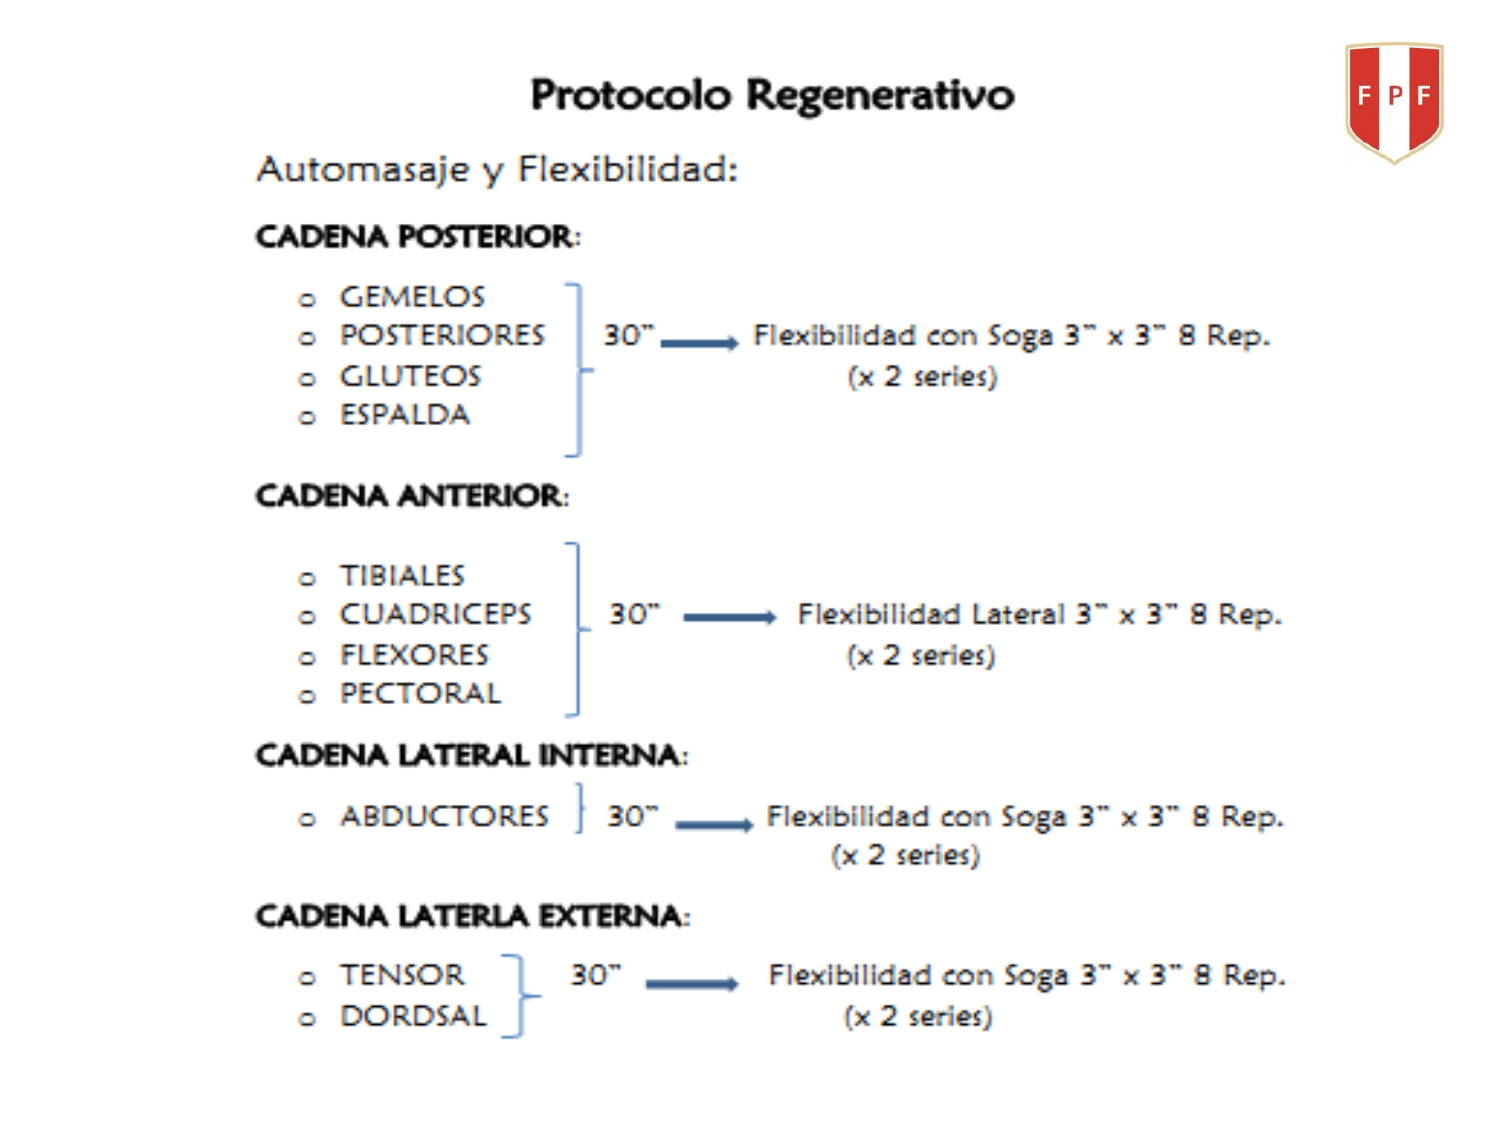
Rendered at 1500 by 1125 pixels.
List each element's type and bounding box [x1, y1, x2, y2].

picture [1332, 42, 1456, 166]
picture [218, 54, 1294, 1047]
